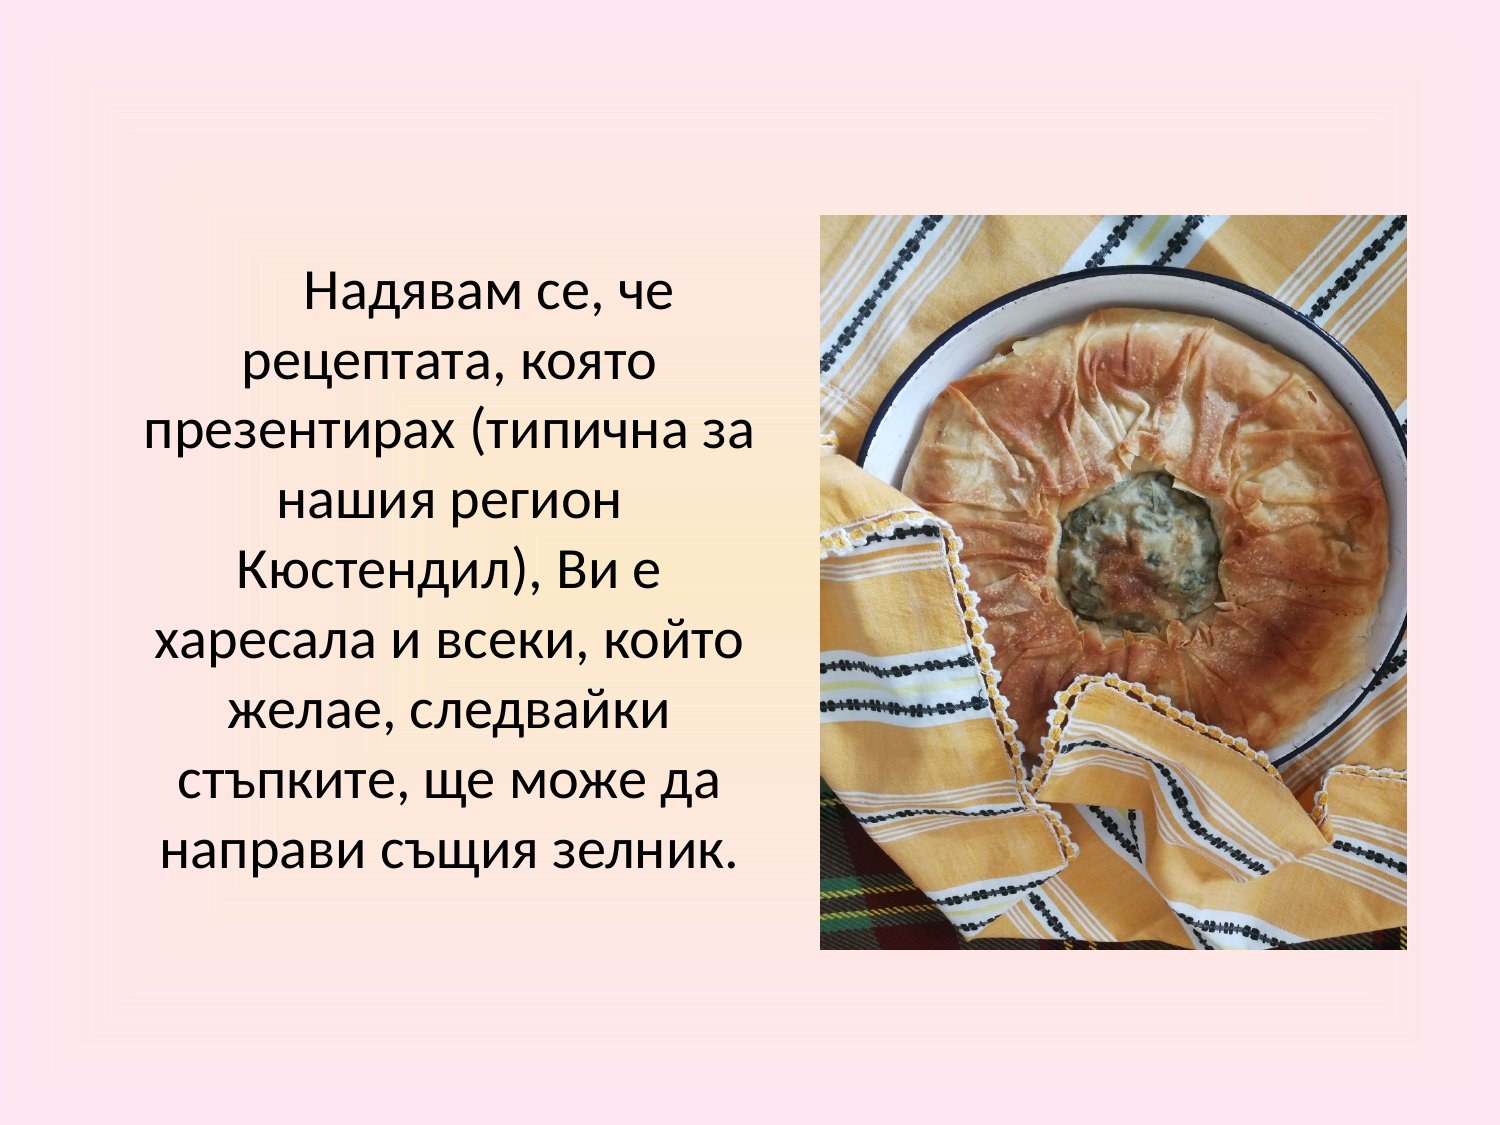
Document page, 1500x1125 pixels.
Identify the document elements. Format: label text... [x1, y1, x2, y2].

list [820, 215, 1407, 950]
list Надявам се, че рецептата, която презентирах (типична за нашия регион Кюстендил), Ви е харесала и всеки, който желае, следвайки стъпките, ще може да направи същия зелник. [112, 243, 774, 938]
